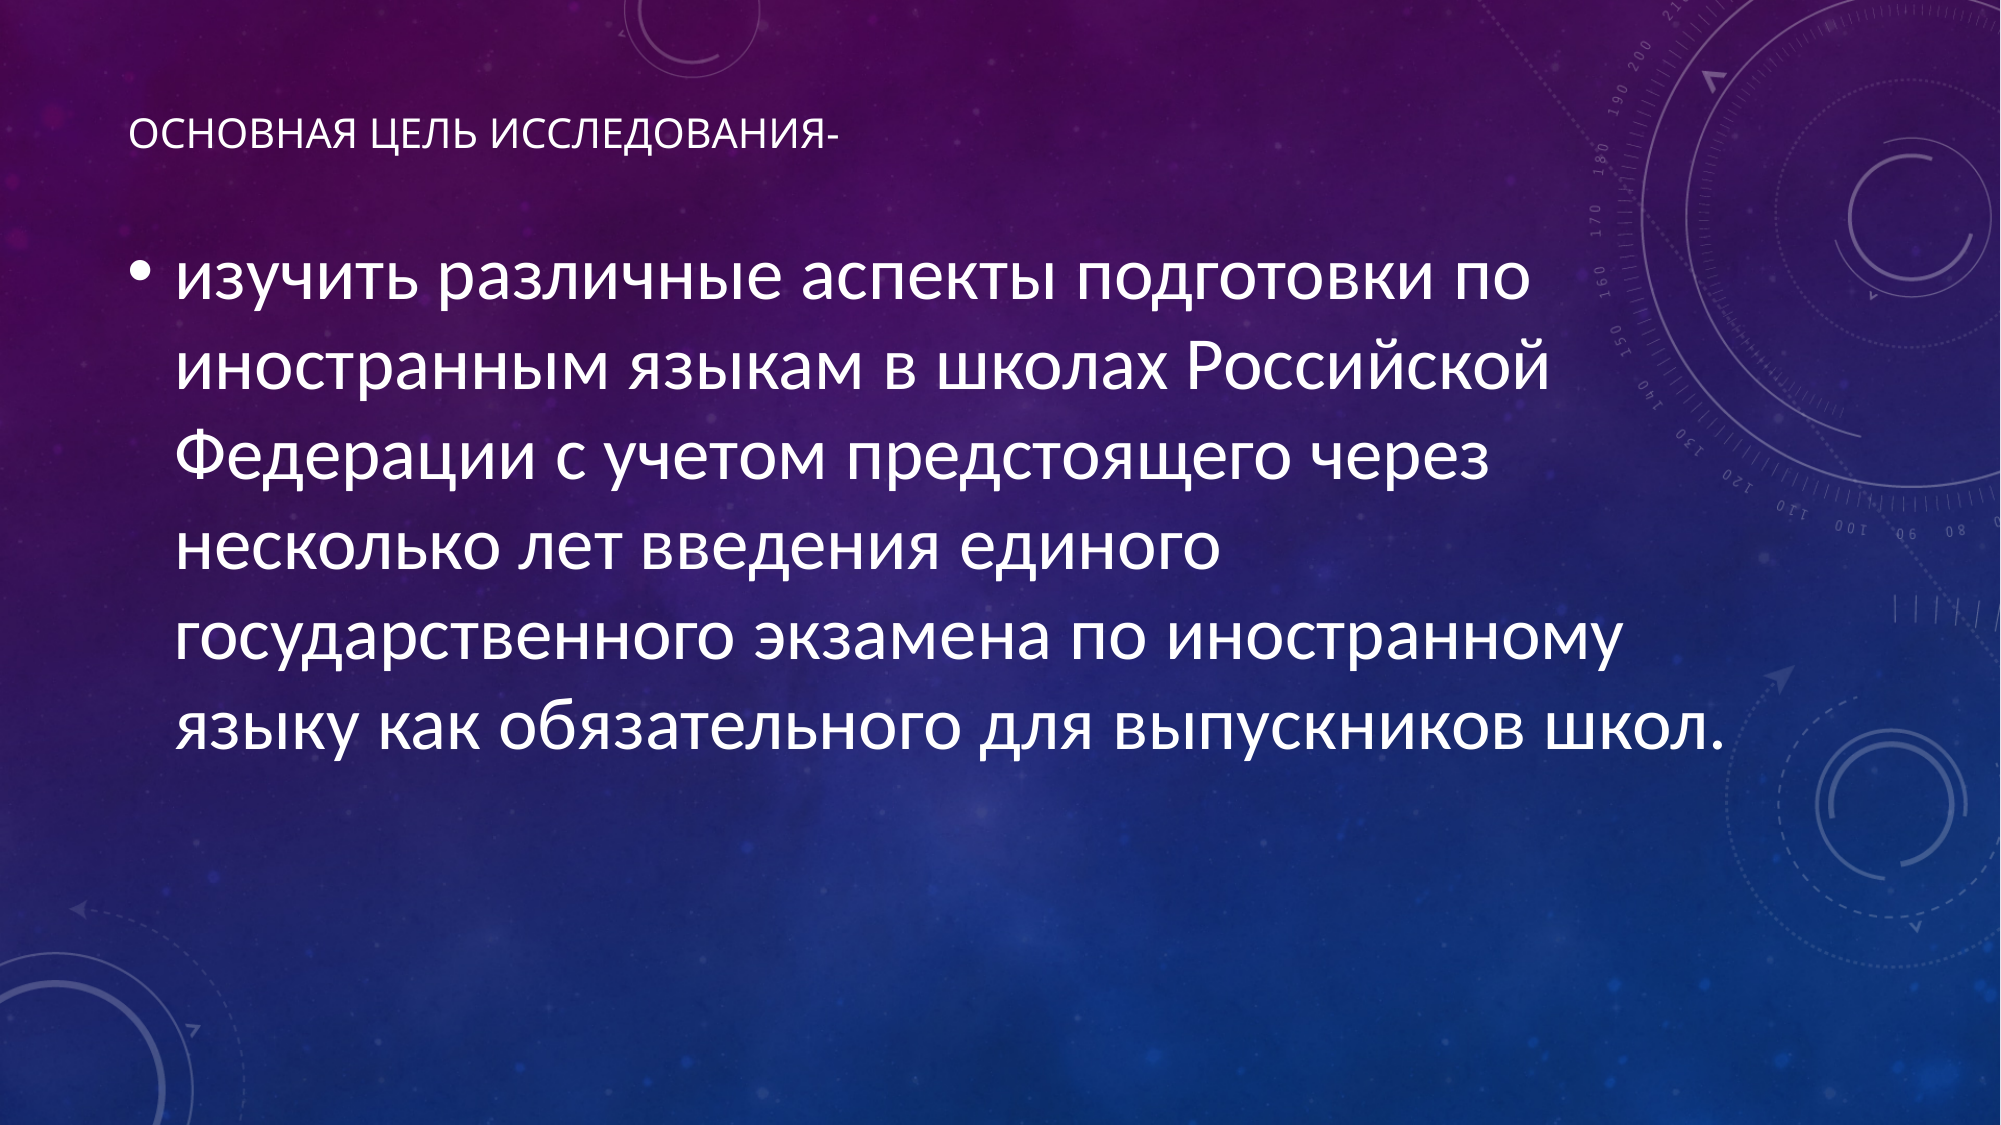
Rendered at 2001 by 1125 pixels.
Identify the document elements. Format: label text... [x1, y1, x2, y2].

list изучить различные аспекты подготовки по иностранным языкам в школах Российской Федерации с учетом предстоящего через несколько лет введения единого государственного экзамена по иностранному языку как обязательного для выпускников школ. [112, 351, 1775, 950]
title Основная цель исследования- [112, 99, 1775, 165]
picture [0, 0, 2001, 1125]
